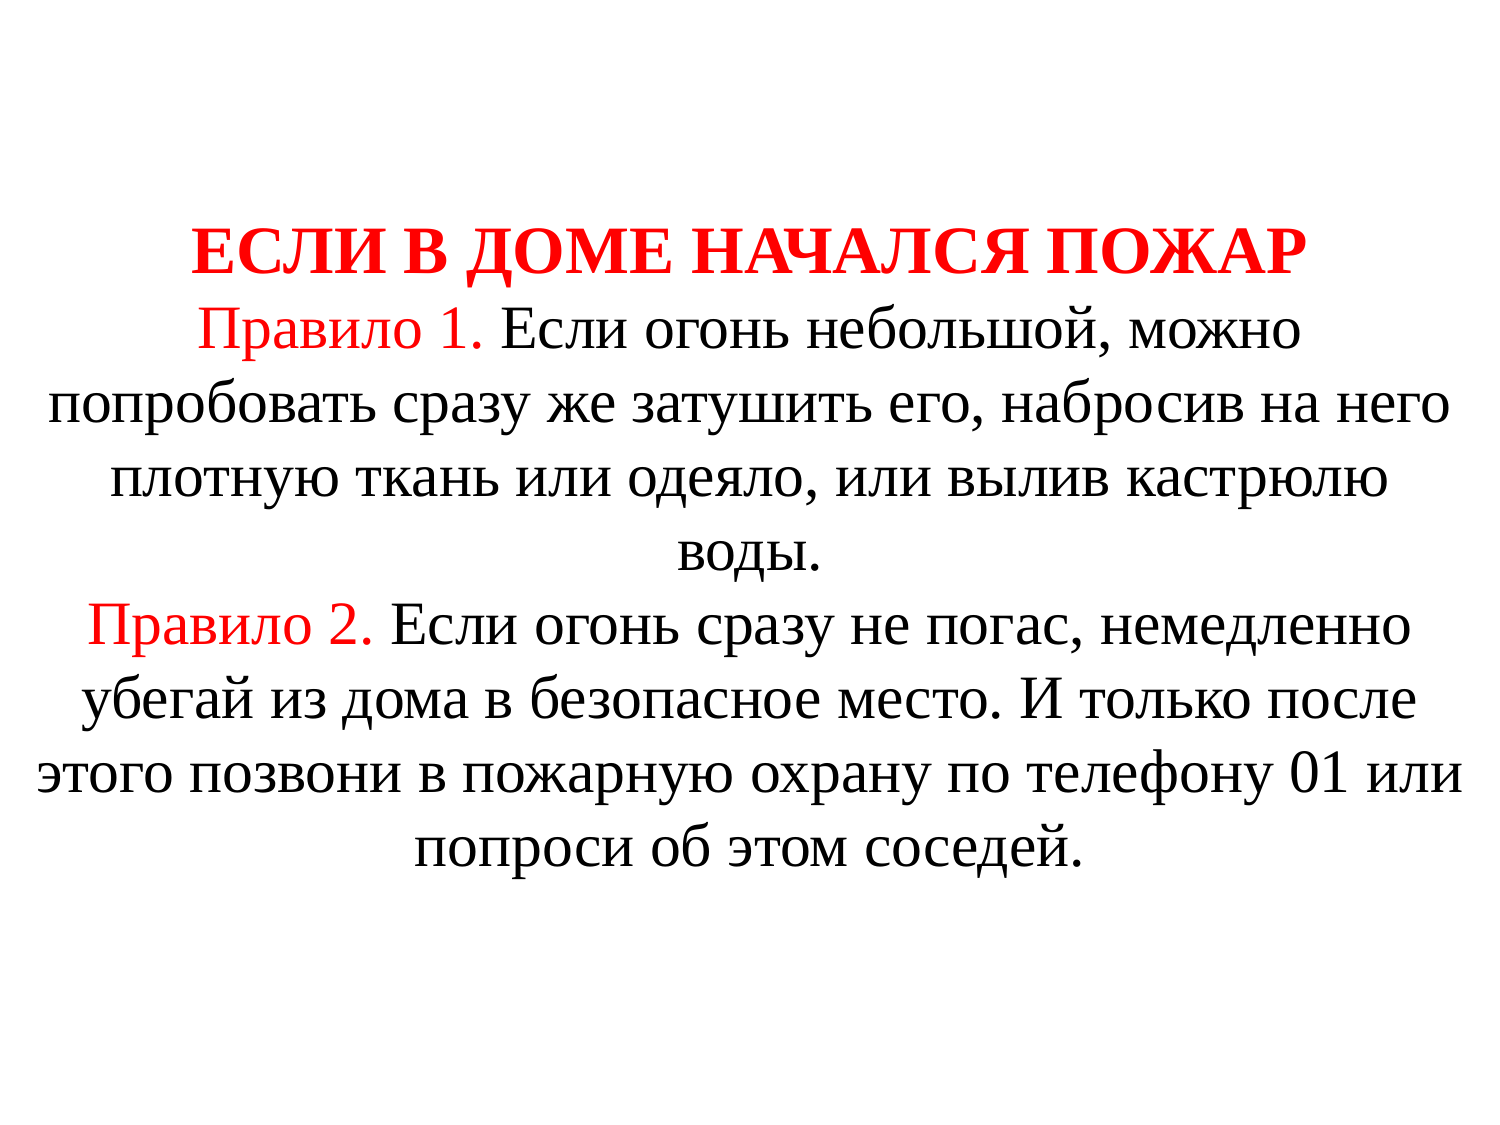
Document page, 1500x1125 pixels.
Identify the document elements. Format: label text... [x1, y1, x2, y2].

title ЕСЛИ В ДОМЕ НАЧАЛСЯ ПОЖАР Правило 1. Если огонь небольшой, можно попробовать сразу же затушить его, набросив на него плотную ткань или одеяло, или вылив кастрюлю воды. Правило 2. Если огонь сразу не погас, немедленно убегай из дома в безопасное место. И только после этого позвони в пожарную охрану по телефону 01 или попроси об этом соседей. [17, 45, 1483, 1106]
